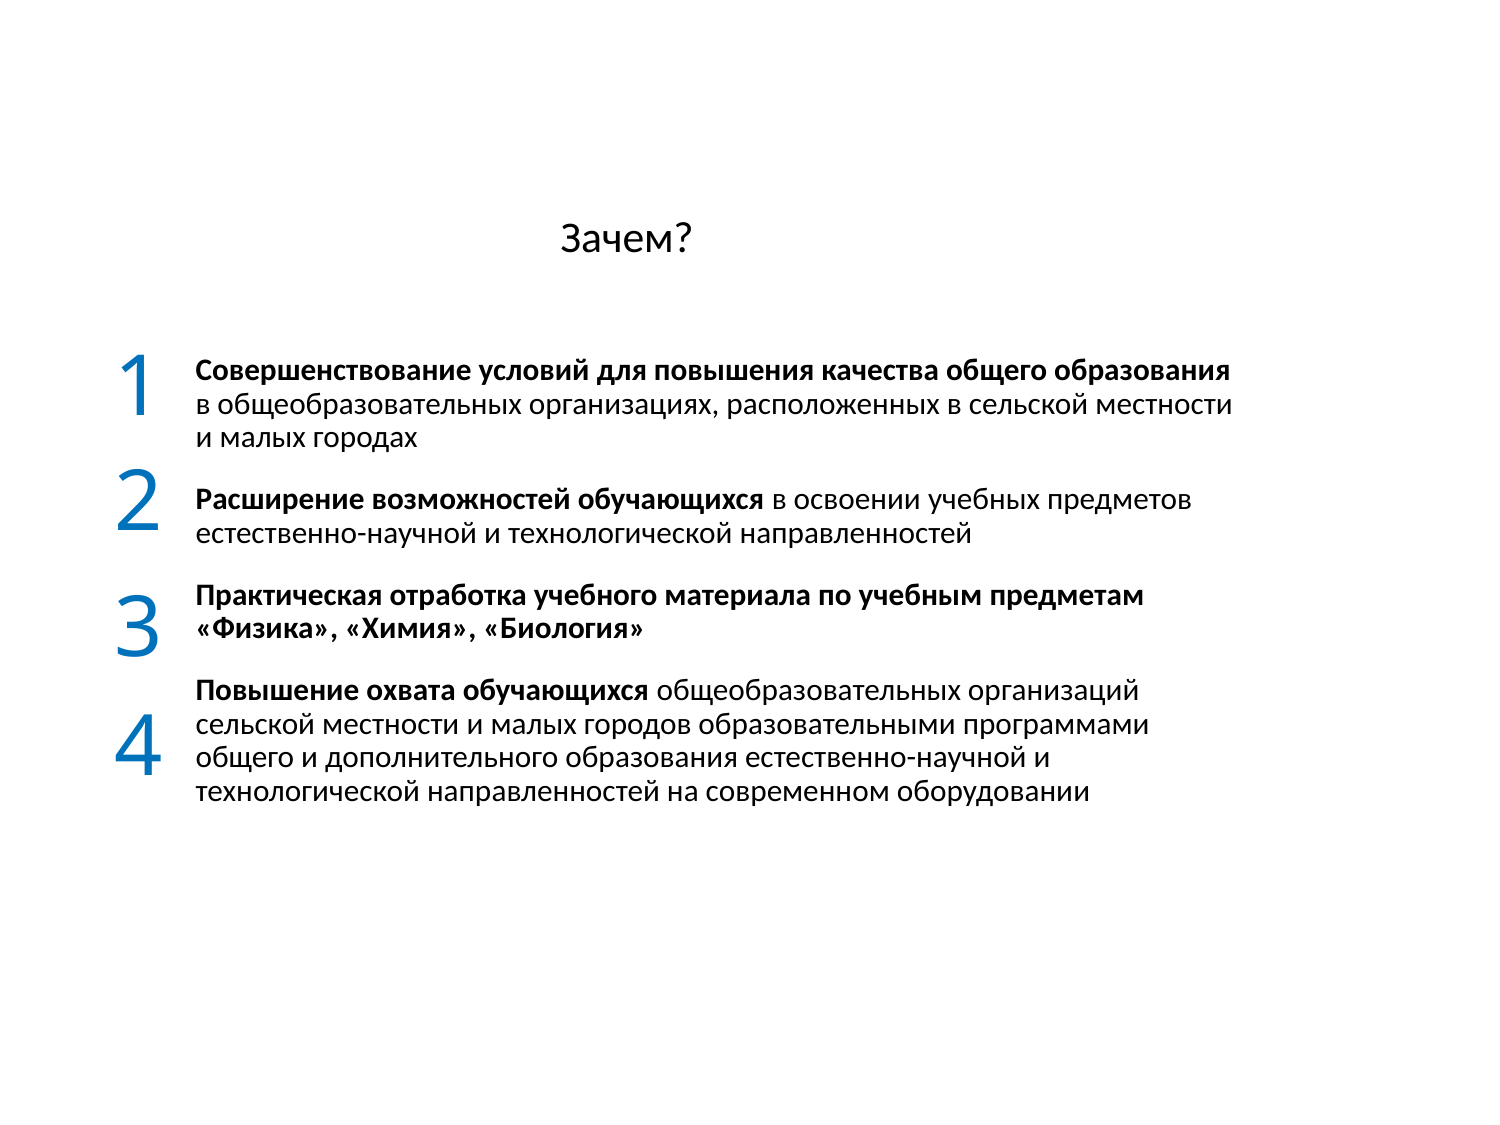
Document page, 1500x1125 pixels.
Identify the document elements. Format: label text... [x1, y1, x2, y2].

text_box Совершенствование условий для повышения качества общего образования в общеобразовательных организациях, расположенных в сельской местности и малых городах Расширение возможностей обучающихся в освоении учебных предметов естественно-научной и технологической направленностей Практическая отработка учебного материала по учебным предметам «Физика», «Химия», «Биология» Повышение охвата обучающихся общеобразовательных организаций сельской местности и малых городов образовательными программами общего и дополнительного образования естественно-научной и технологической направленностей на современном оборудовании [184, 348, 1261, 884]
text_box 2 [103, 436, 171, 562]
text_box 1 [103, 321, 171, 436]
title Зачем? [135, 185, 1119, 285]
text_box 4 [103, 680, 171, 815]
text_box 3 [103, 562, 171, 680]
